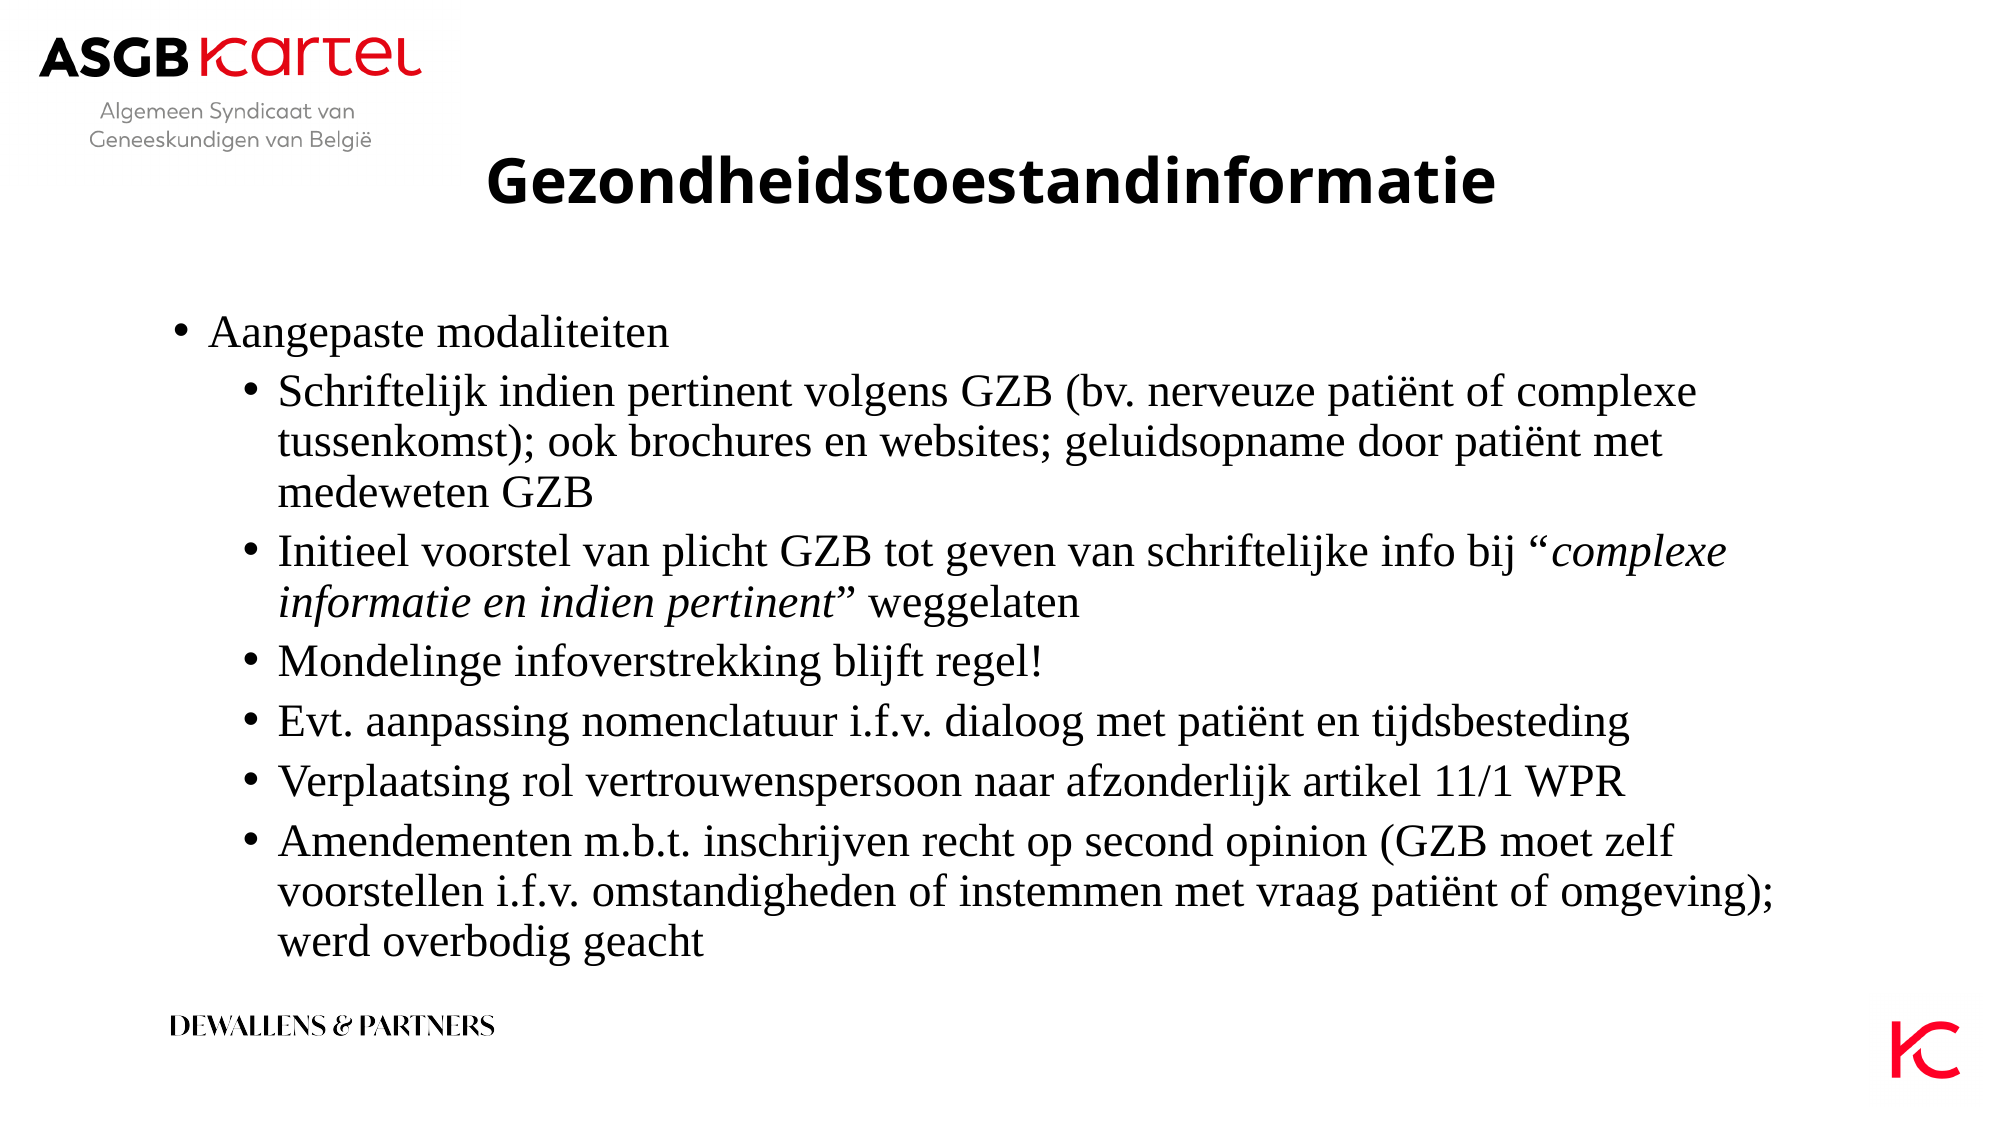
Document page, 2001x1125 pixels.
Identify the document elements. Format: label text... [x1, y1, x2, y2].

picture [1869, 993, 1983, 1107]
list Aangepaste modaliteiten Schriftelijk indien pertinent volgens GZB (bv. nerveuze patiënt of complexe tussenkomst); ook brochures en websites; geluidsopname door patiënt met medeweten GZB Initieel voorstel van plicht GZB tot geven van schriftelijke info bij “complexe informatie en indien pertinent” weggelaten Mondelinge infoverstrekking blijft regel! Evt. aanpassing nomenclatuur i.f.v. dialoog met patiënt en tijdsbesteding Verplaatsing rol vertrouwenspersoon naar afzonderlijk artikel 11/1 WPR Amendementen m.b.t. inschrijven recht op second opinion (GZB moet zelf voorstellen i.f.v. omstandigheden of instemmen met vraag patiënt of omgeving); werd overbodig geacht [158, 299, 1842, 976]
title Gezondheidstoestandinformatie [158, 89, 1842, 278]
picture [0, 0, 461, 186]
picture [169, 1011, 495, 1040]
